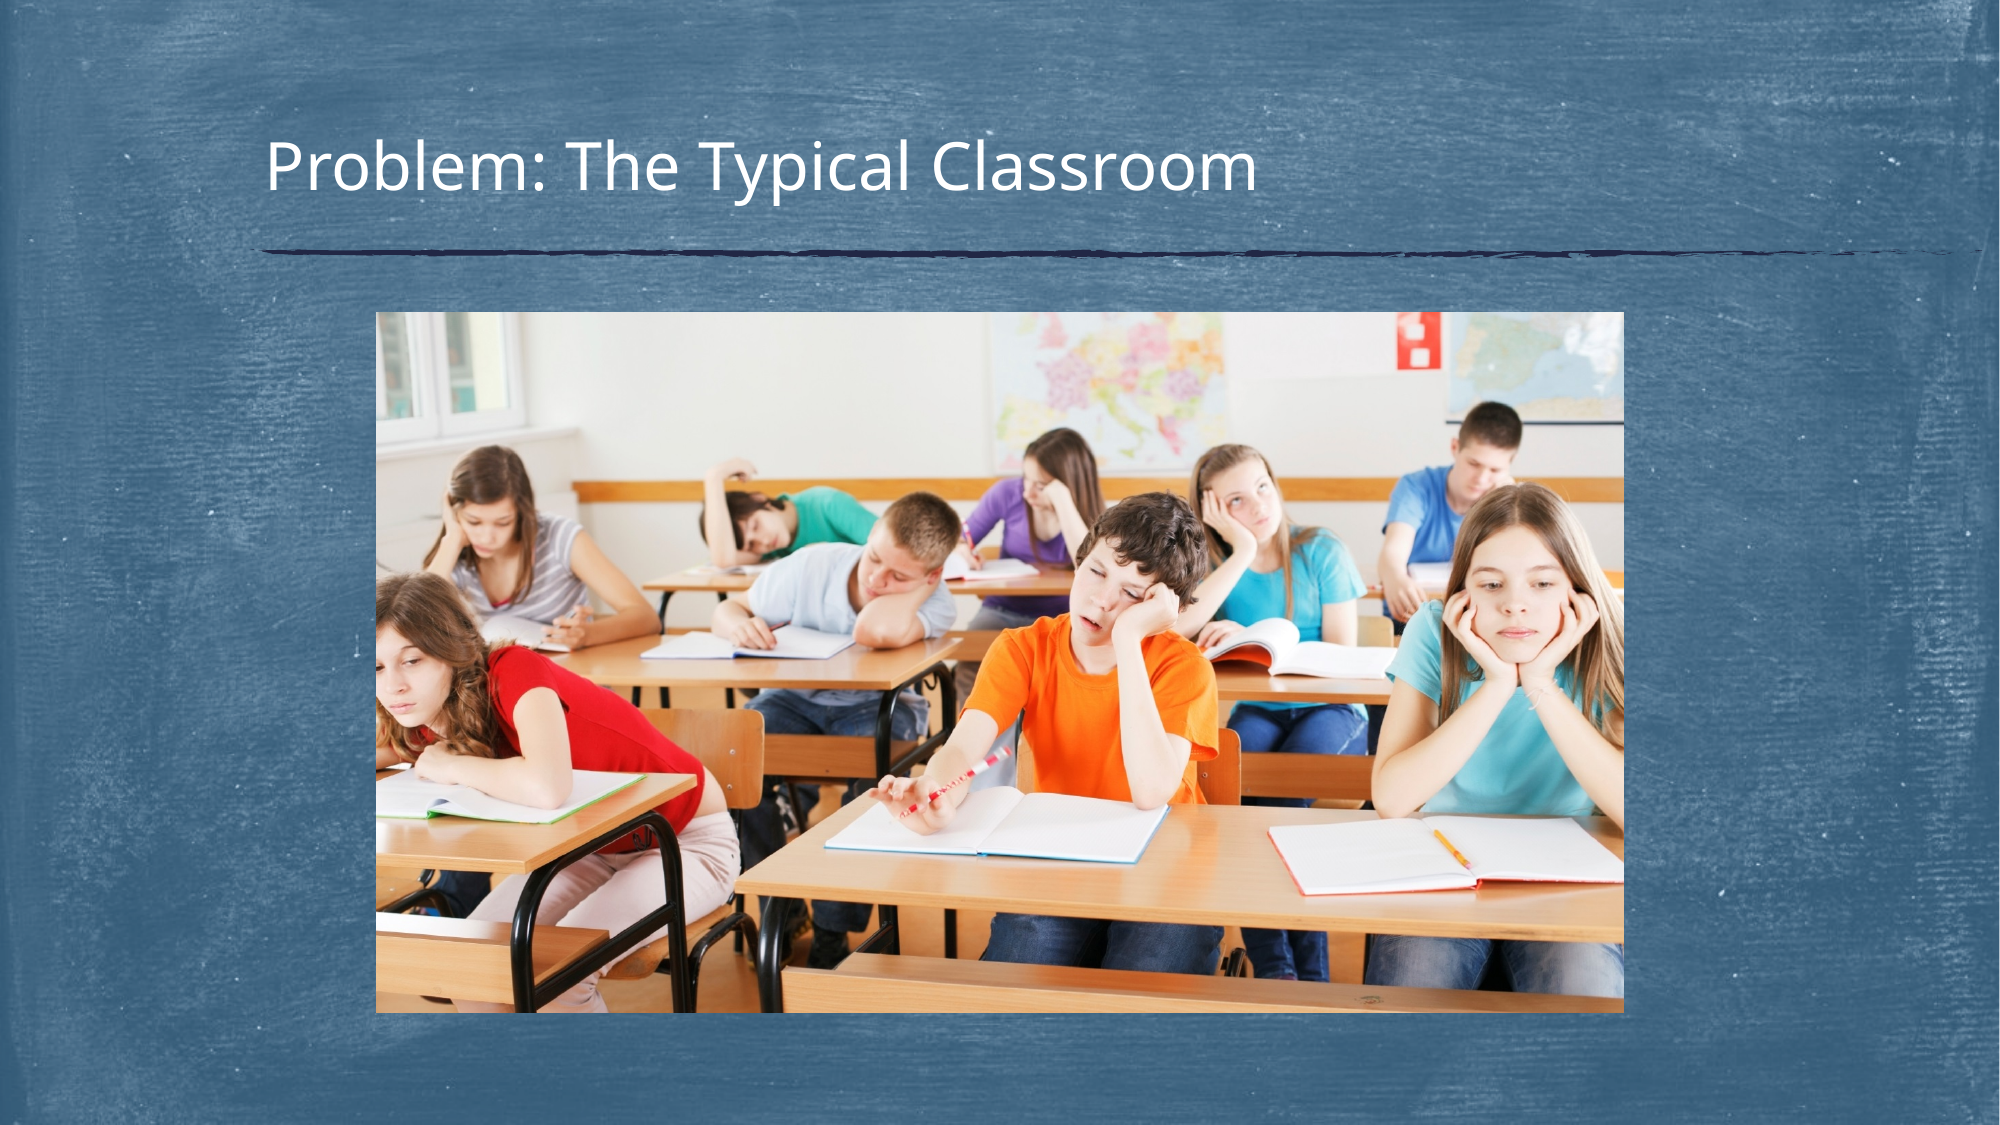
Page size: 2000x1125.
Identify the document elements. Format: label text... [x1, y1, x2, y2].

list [379, 315, 1620, 1010]
title Problem: The Typical Classroom [249, 45, 1750, 213]
